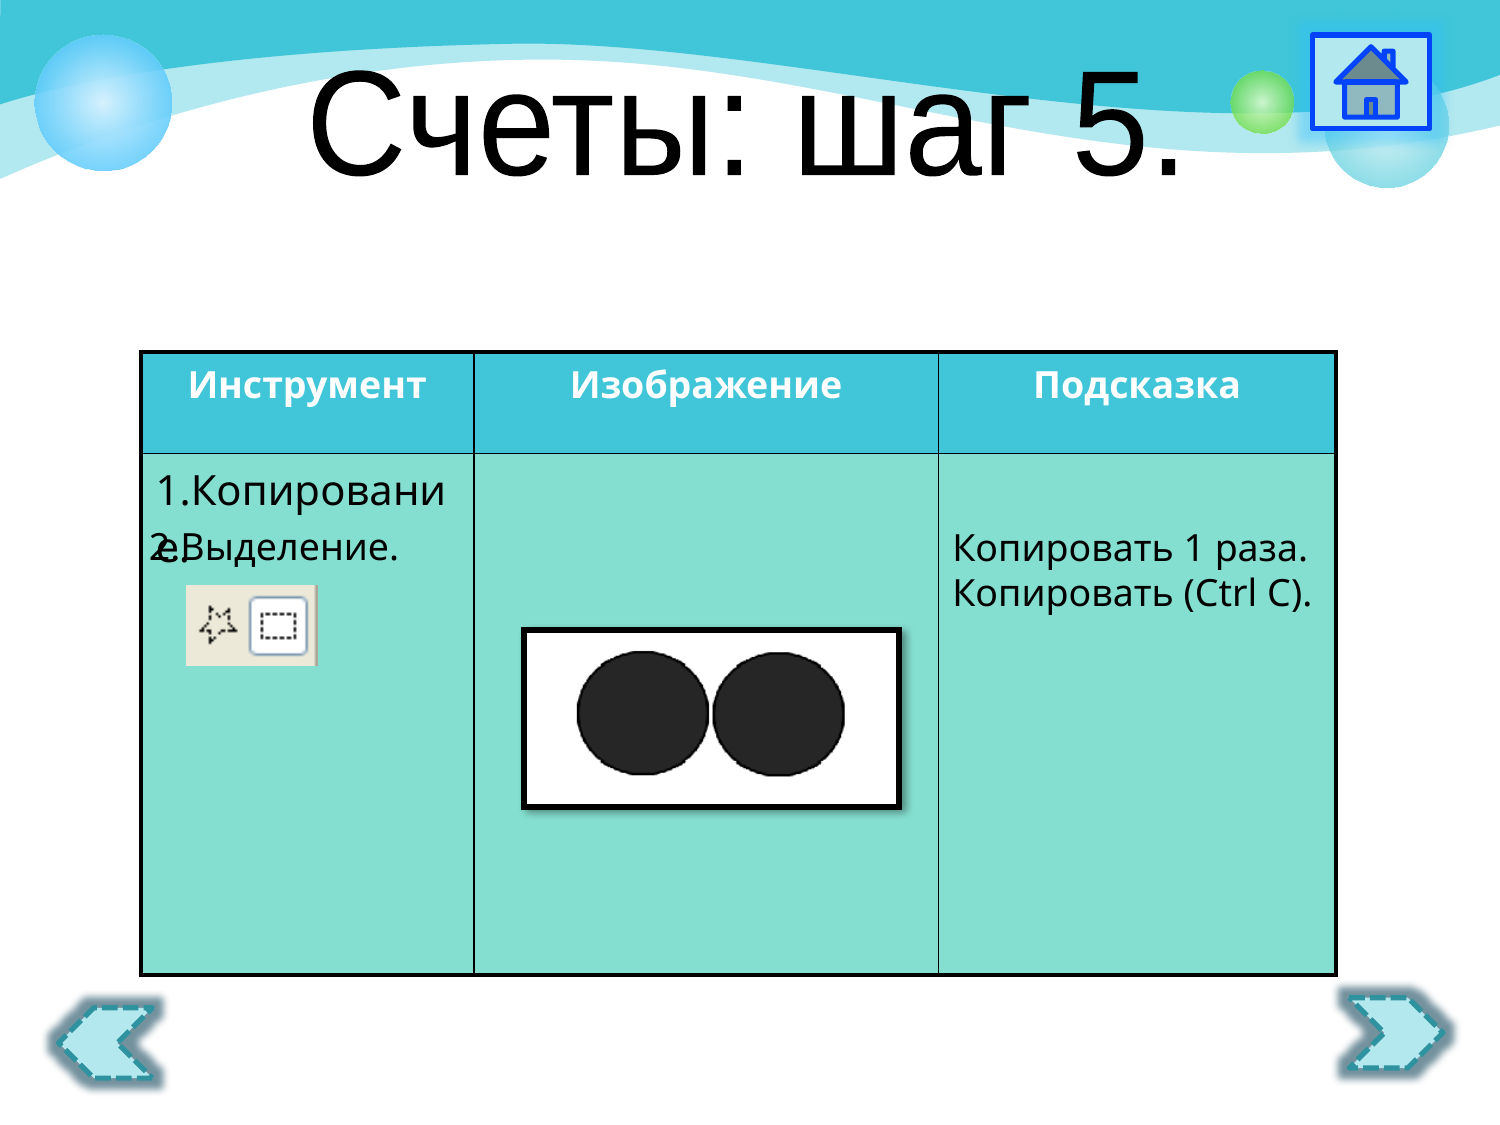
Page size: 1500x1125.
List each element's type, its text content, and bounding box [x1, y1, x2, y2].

picture [526, 632, 897, 805]
table_cell [475, 454, 938, 973]
table_header Инструмент [143, 354, 473, 453]
text_box 2.Выделение. [134, 515, 415, 576]
text_box Копировать 1 раза. Копировать (Ctrl C). [937, 516, 1383, 667]
table_header Подсказка [939, 354, 1334, 453]
table_cell 1.Копирование. [143, 454, 473, 973]
table_cell [939, 454, 1334, 516]
table_header Изображение [475, 354, 938, 453]
table_cell [939, 667, 1334, 973]
text_box [1310, 32, 1432, 131]
picture [185, 585, 318, 666]
text_box [1346, 995, 1446, 1071]
text_box [55, 1005, 155, 1081]
